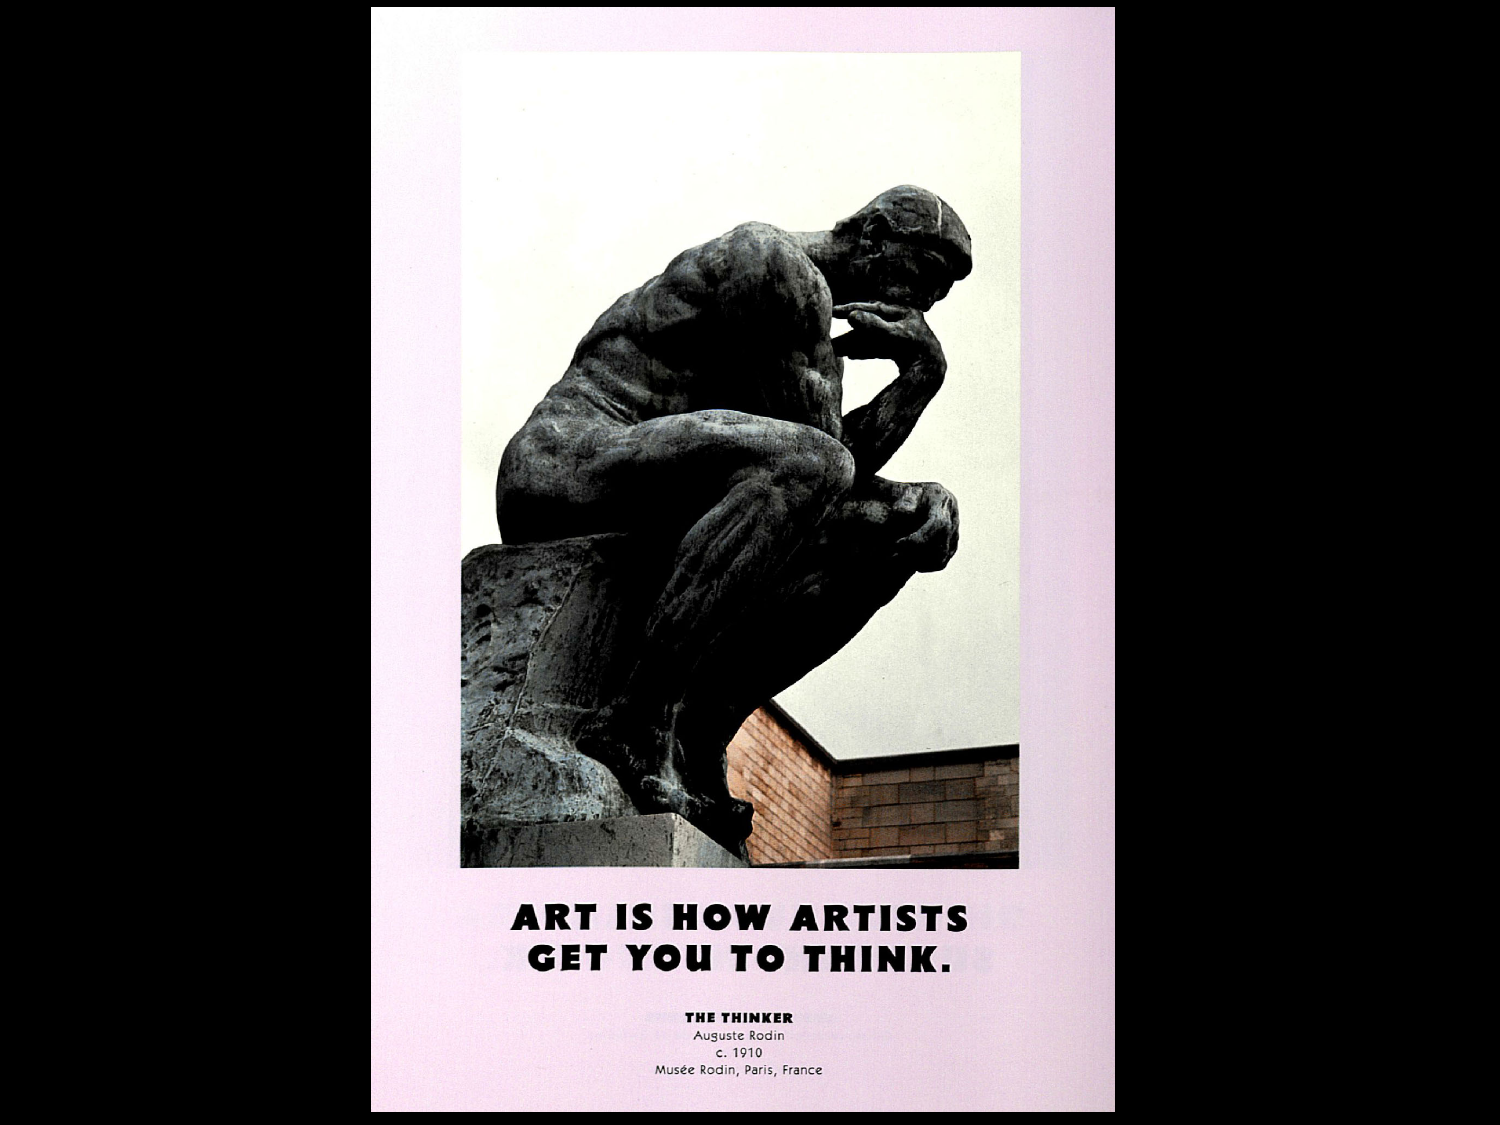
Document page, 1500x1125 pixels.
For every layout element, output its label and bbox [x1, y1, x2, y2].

picture [371, 7, 1116, 1112]
